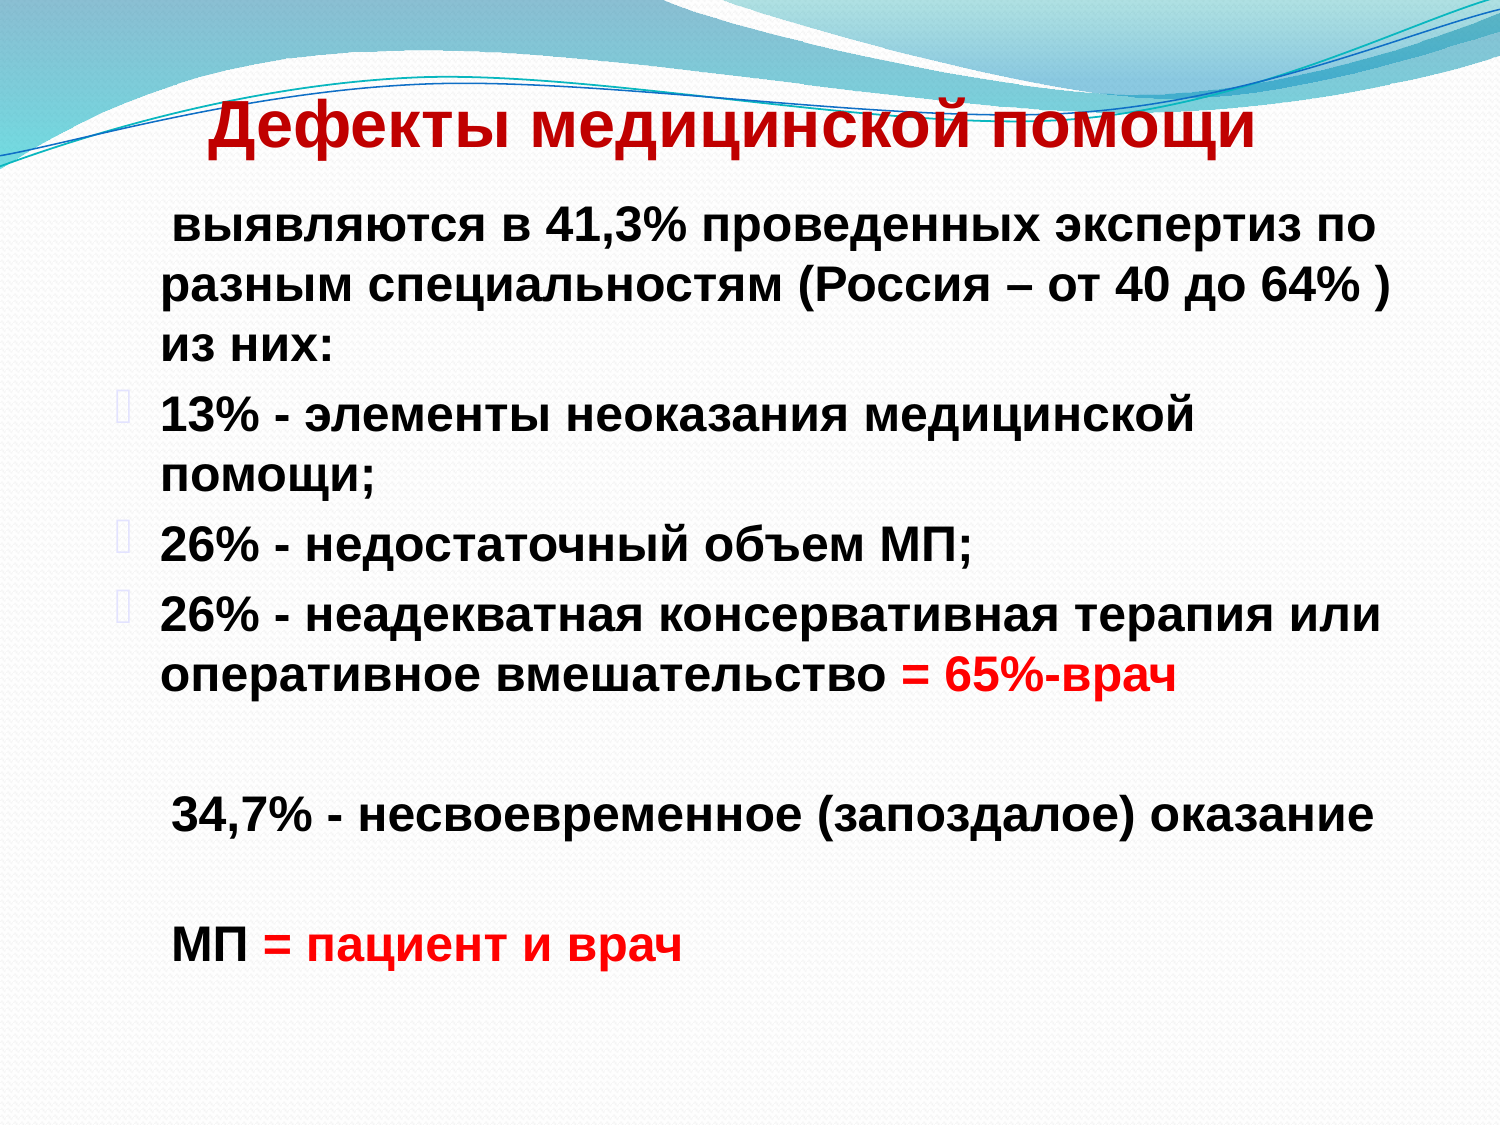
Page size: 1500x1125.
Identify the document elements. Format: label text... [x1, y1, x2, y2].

list выявляются в 41,3% проведенных экспертиз по разным специальностям (Россия – от 40 до 64% ) из них: 13% - элементы неоказания медицинской помощи; 26% - недостаточный объем МП; 26% - неадекватная консервативная терапия или оперативное вмешательство = 65%-врач 34,7% - несвоевременное (запоздалое) оказание МП = пациент и врач [100, 184, 1413, 1000]
title Дефекты медицинской помощи [41, 30, 1425, 161]
